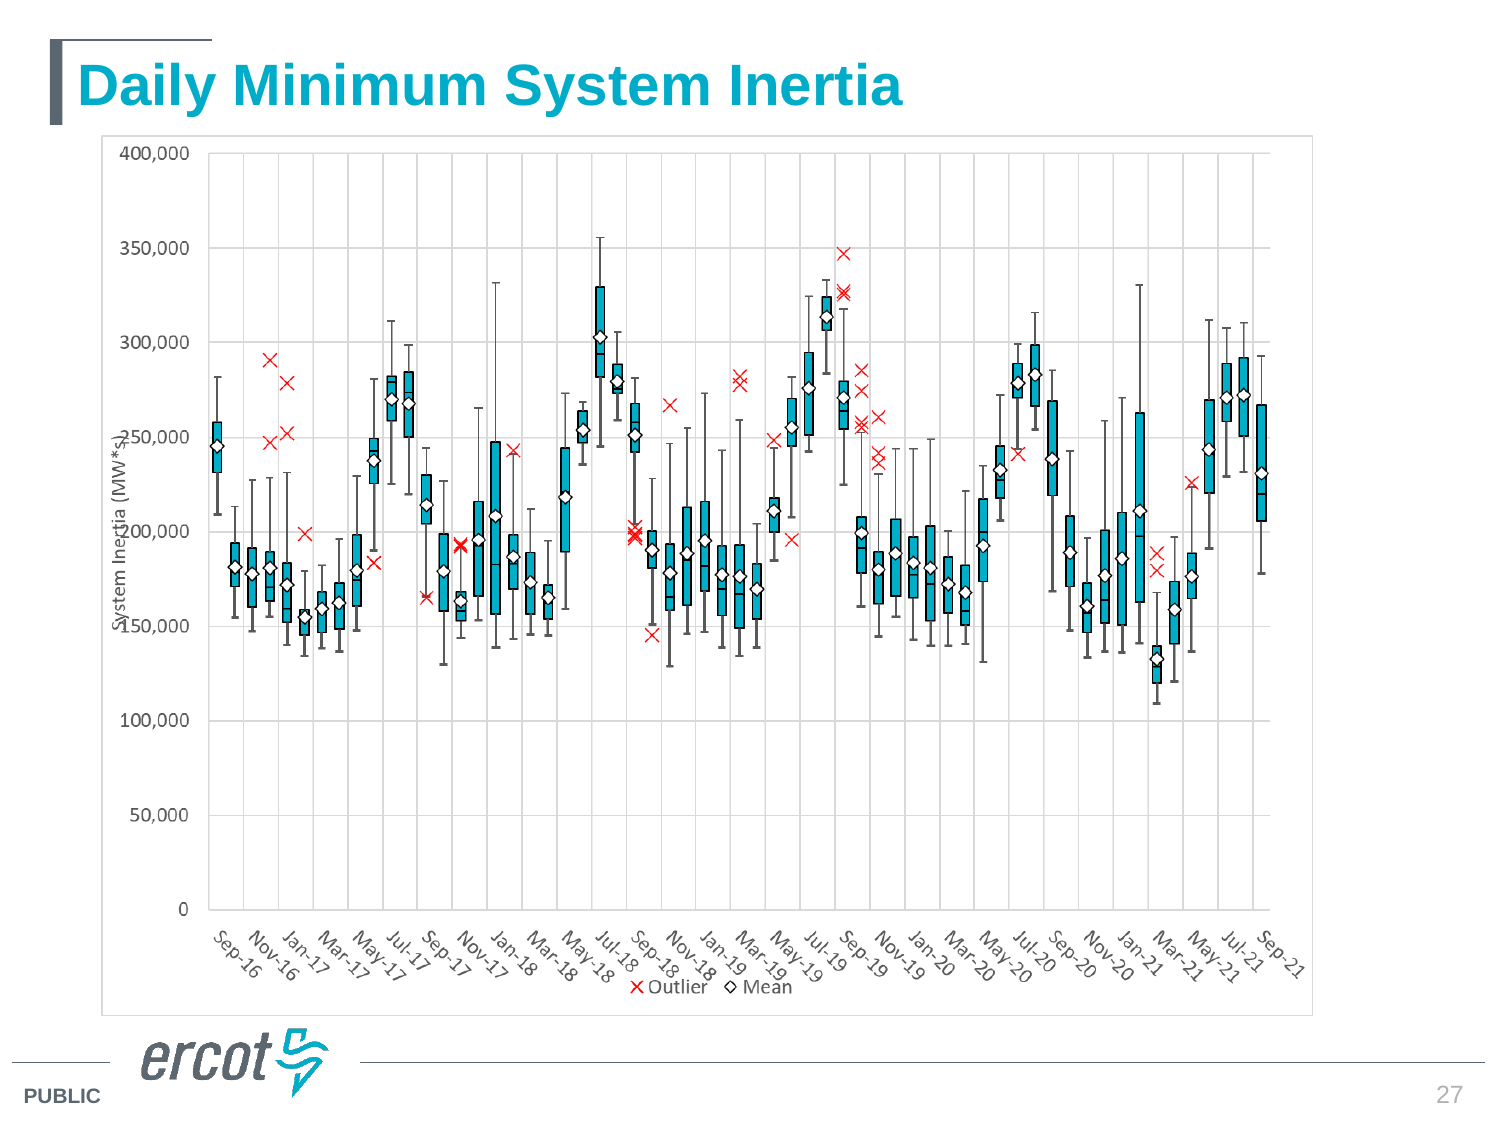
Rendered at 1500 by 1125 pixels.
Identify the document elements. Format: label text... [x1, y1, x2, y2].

slide_number 27 [1412, 1076, 1488, 1112]
title Daily Minimum System Inertia [62, 39, 1450, 125]
picture [137, 1024, 332, 1100]
picture [101, 135, 1313, 1017]
